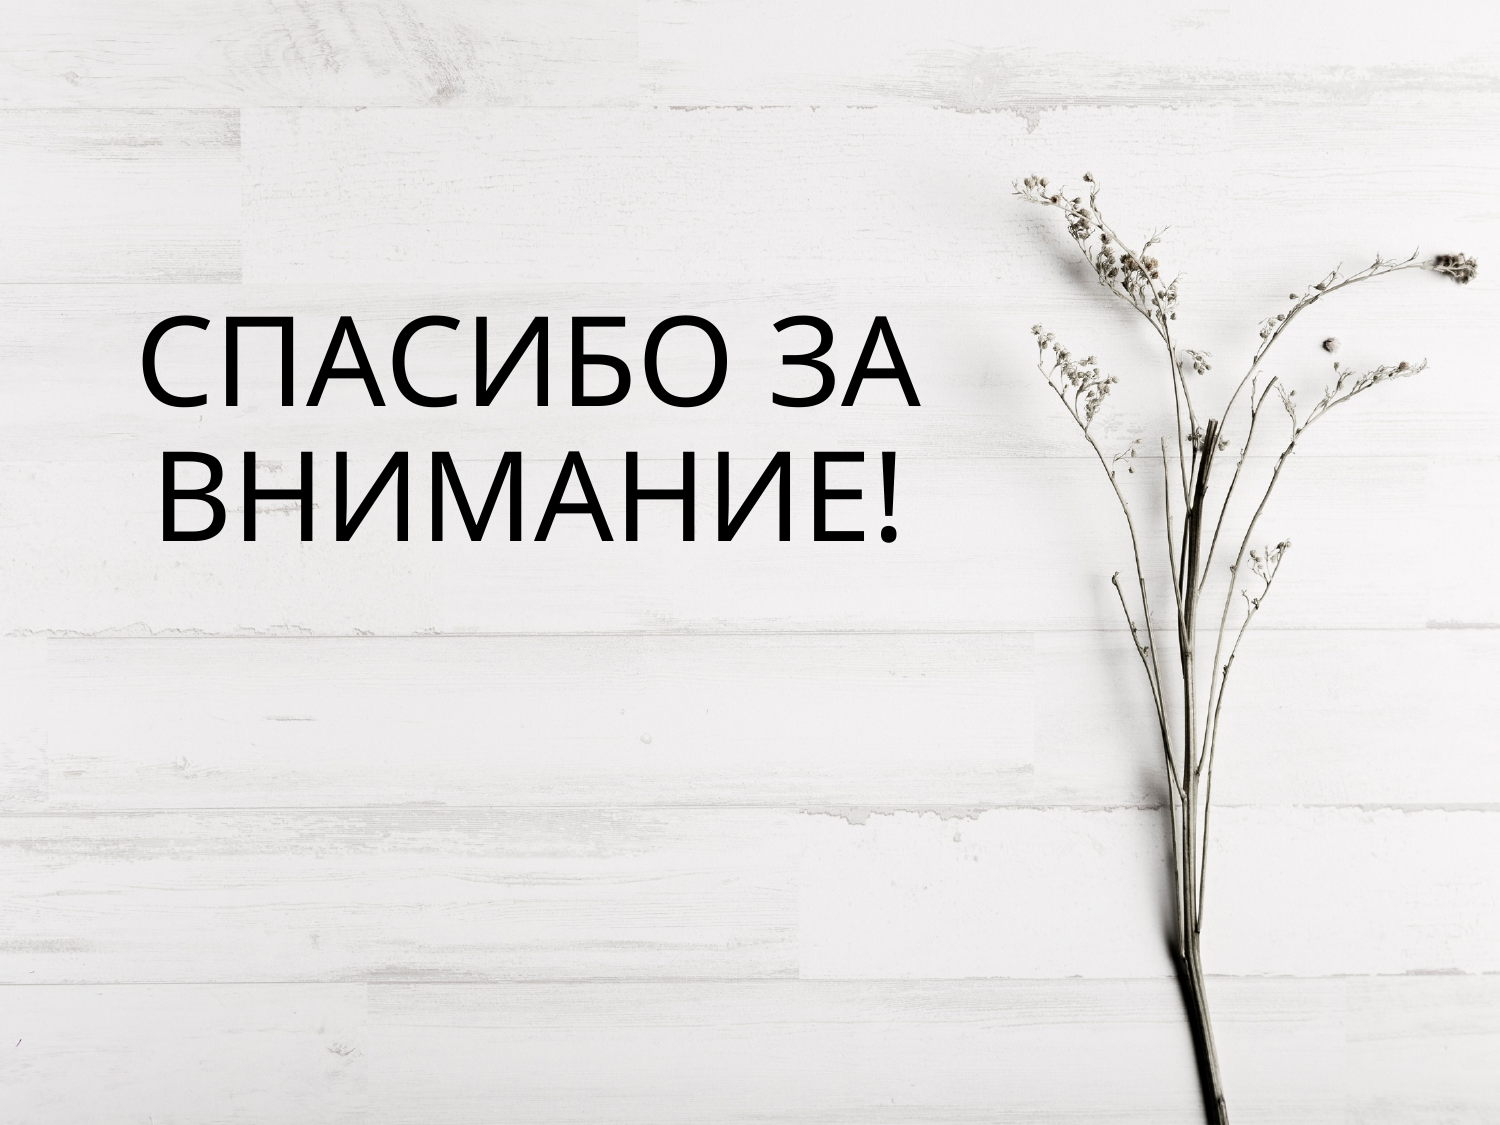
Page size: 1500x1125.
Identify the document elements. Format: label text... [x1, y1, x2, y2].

title СПАСИБО ЗА ВНИМАНИЕ! [112, 184, 946, 576]
picture [0, 0, 1500, 1125]
